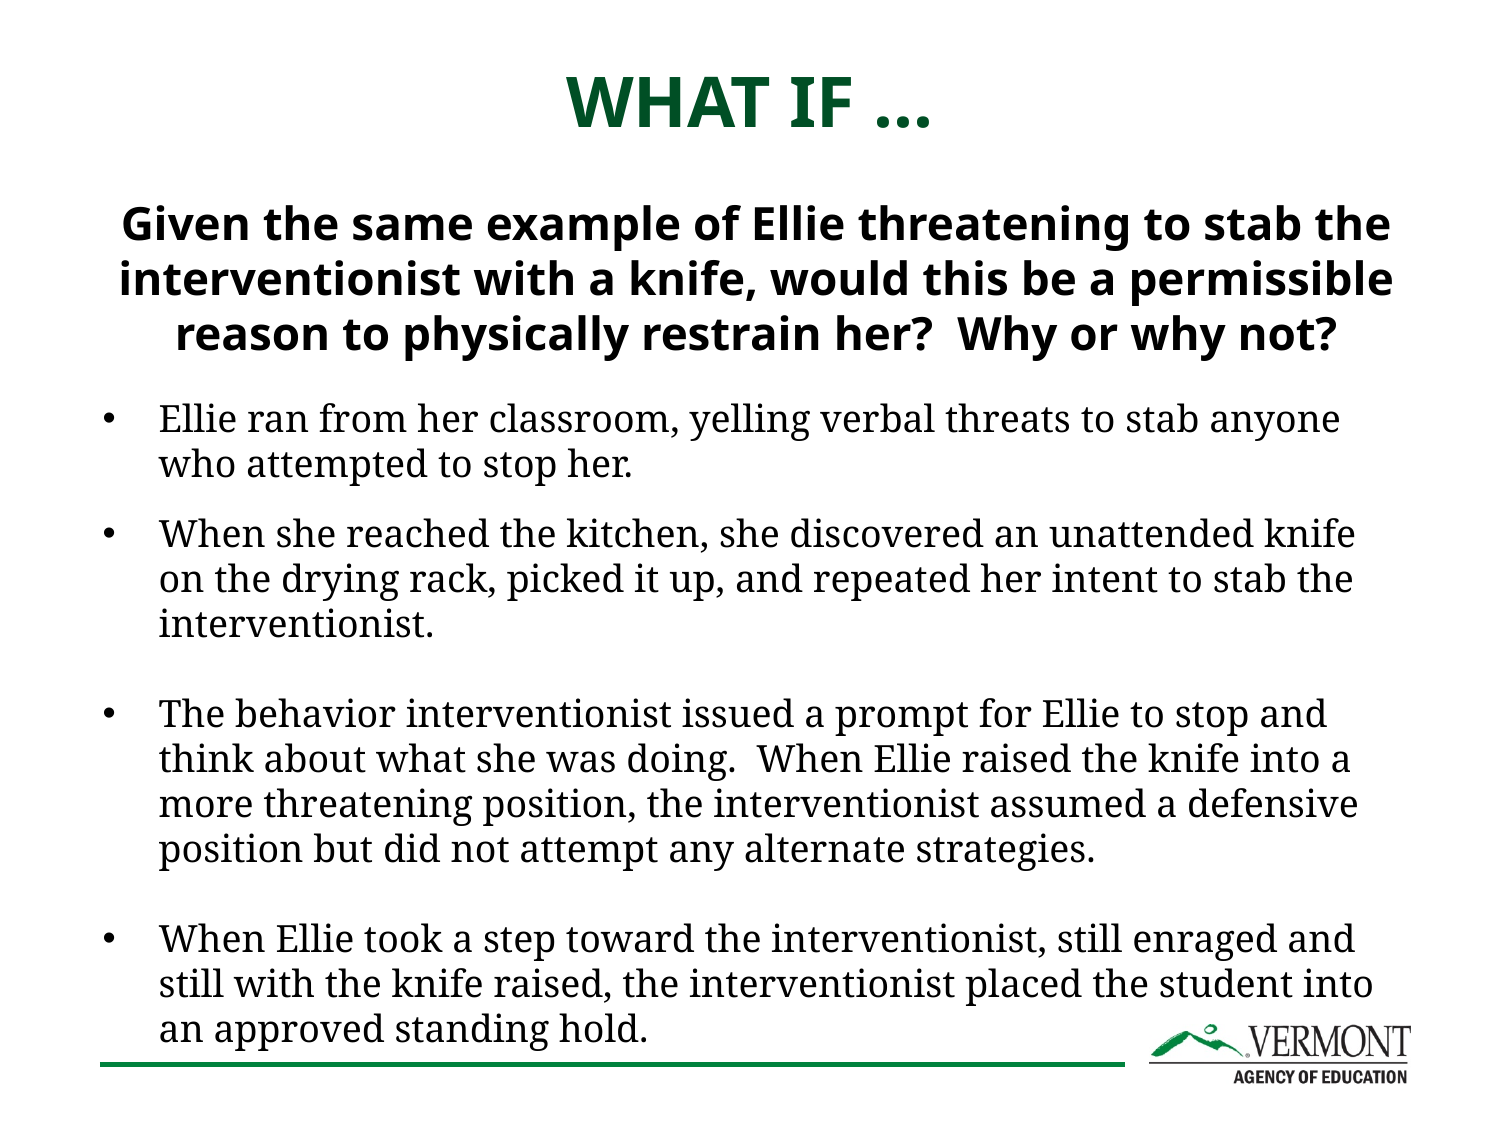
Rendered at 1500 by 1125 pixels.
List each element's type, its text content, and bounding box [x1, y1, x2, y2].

title WHAT IF ... [75, 50, 1425, 150]
picture [1149, 1063, 1411, 1101]
list Given the same example of Ellie threatening to stab the interventionist with a knife, would this be a permissible reason to physically restrain her? Why or why not? Ellie ran from her classroom, yelling verbal threats to stab anyone who attempted to stop her. When she reached the kitchen, she discovered an unattended knife on the drying rack, picked it up, and repeated her intent to stab the interventionist. The behavior interventionist issued a prompt for Ellie to stop and think about what she was doing. When Ellie raised the knife into a more threatening position, the interventionist assumed a defensive position but did not attempt any alternate strategies. When Ellie took a step toward the interventionist, still enraged and still with the knife raised, the interventionist placed the student into an approved standing hold. [87, 187, 1425, 1063]
